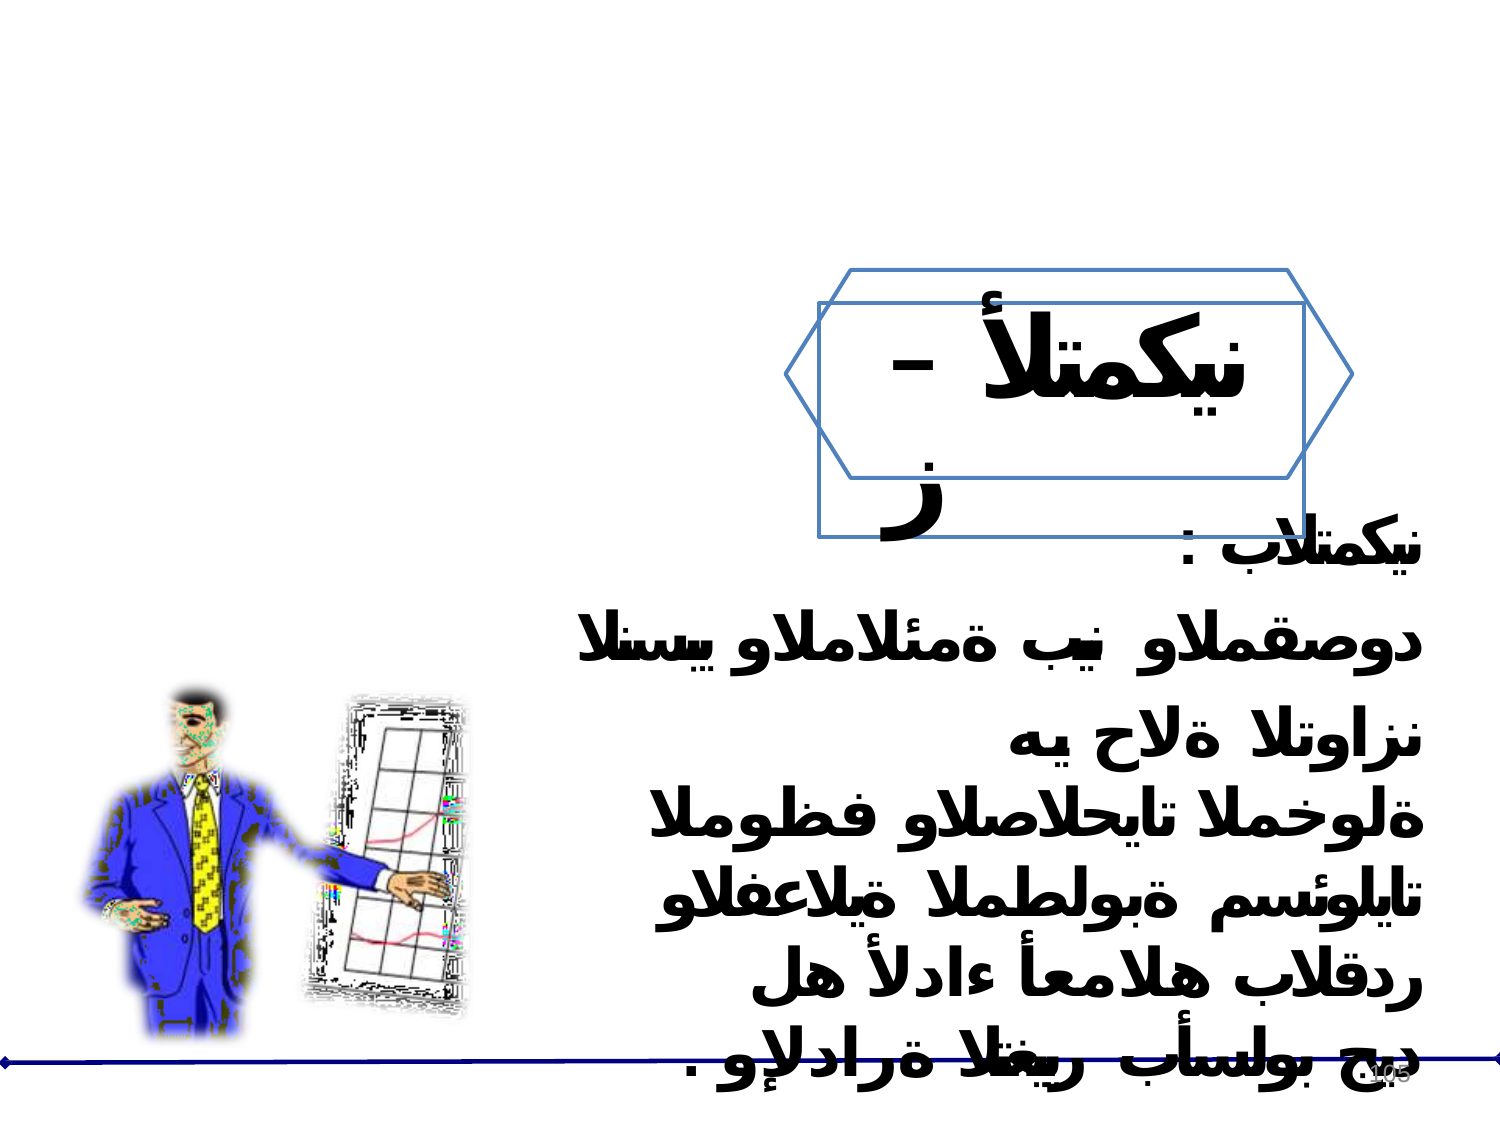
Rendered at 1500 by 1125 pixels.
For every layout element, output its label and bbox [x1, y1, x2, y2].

text_box [785, 322, 818, 426]
title [818, 303, 1304, 538]
text_box [829, 269, 1353, 452]
text_box [64, 672, 482, 1055]
text_box [0, 479, 1500, 1090]
